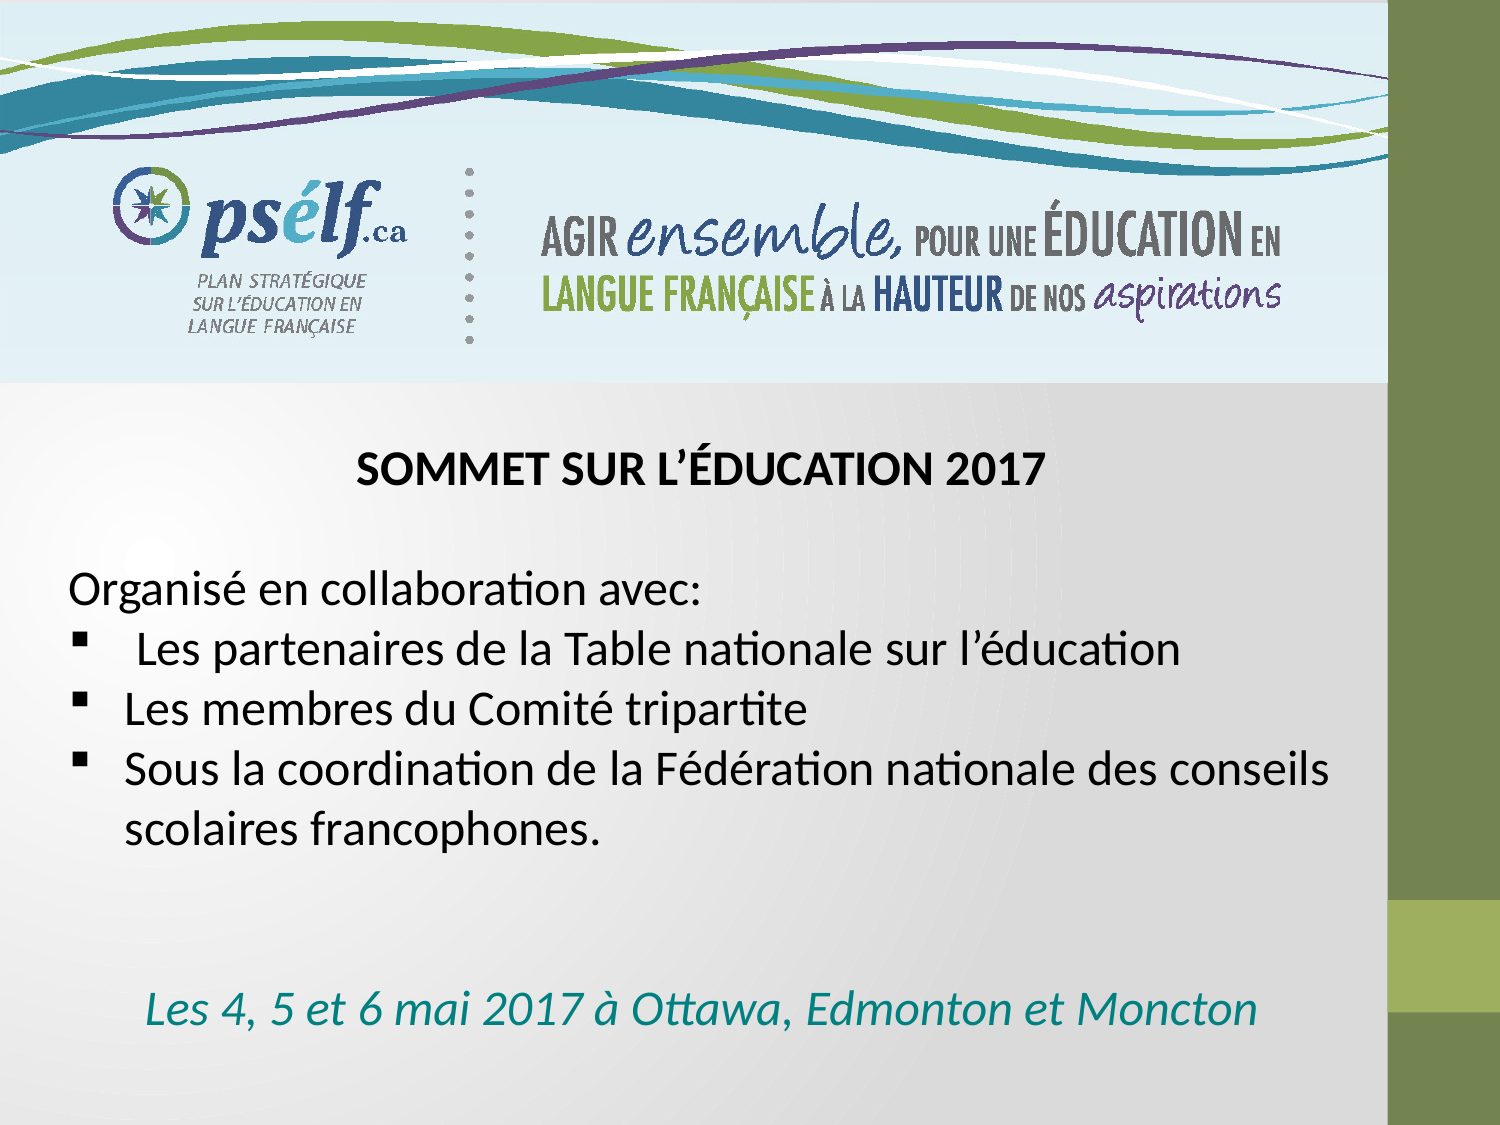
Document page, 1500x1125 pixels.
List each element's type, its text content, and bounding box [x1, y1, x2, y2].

picture [0, 3, 1388, 384]
text_box SOMMET SUR L’ÉDUCATION 2017 Organisé en collaboration avec: Les partenaires de la Table nationale sur l’éducation Les membres du Comité tripartite Sous la coordination de la Fédération nationale des conseils scolaires francophones. Les 4, 5 et 6 mai 2017 à Ottawa, Edmonton et Moncton [53, 427, 1351, 1043]
